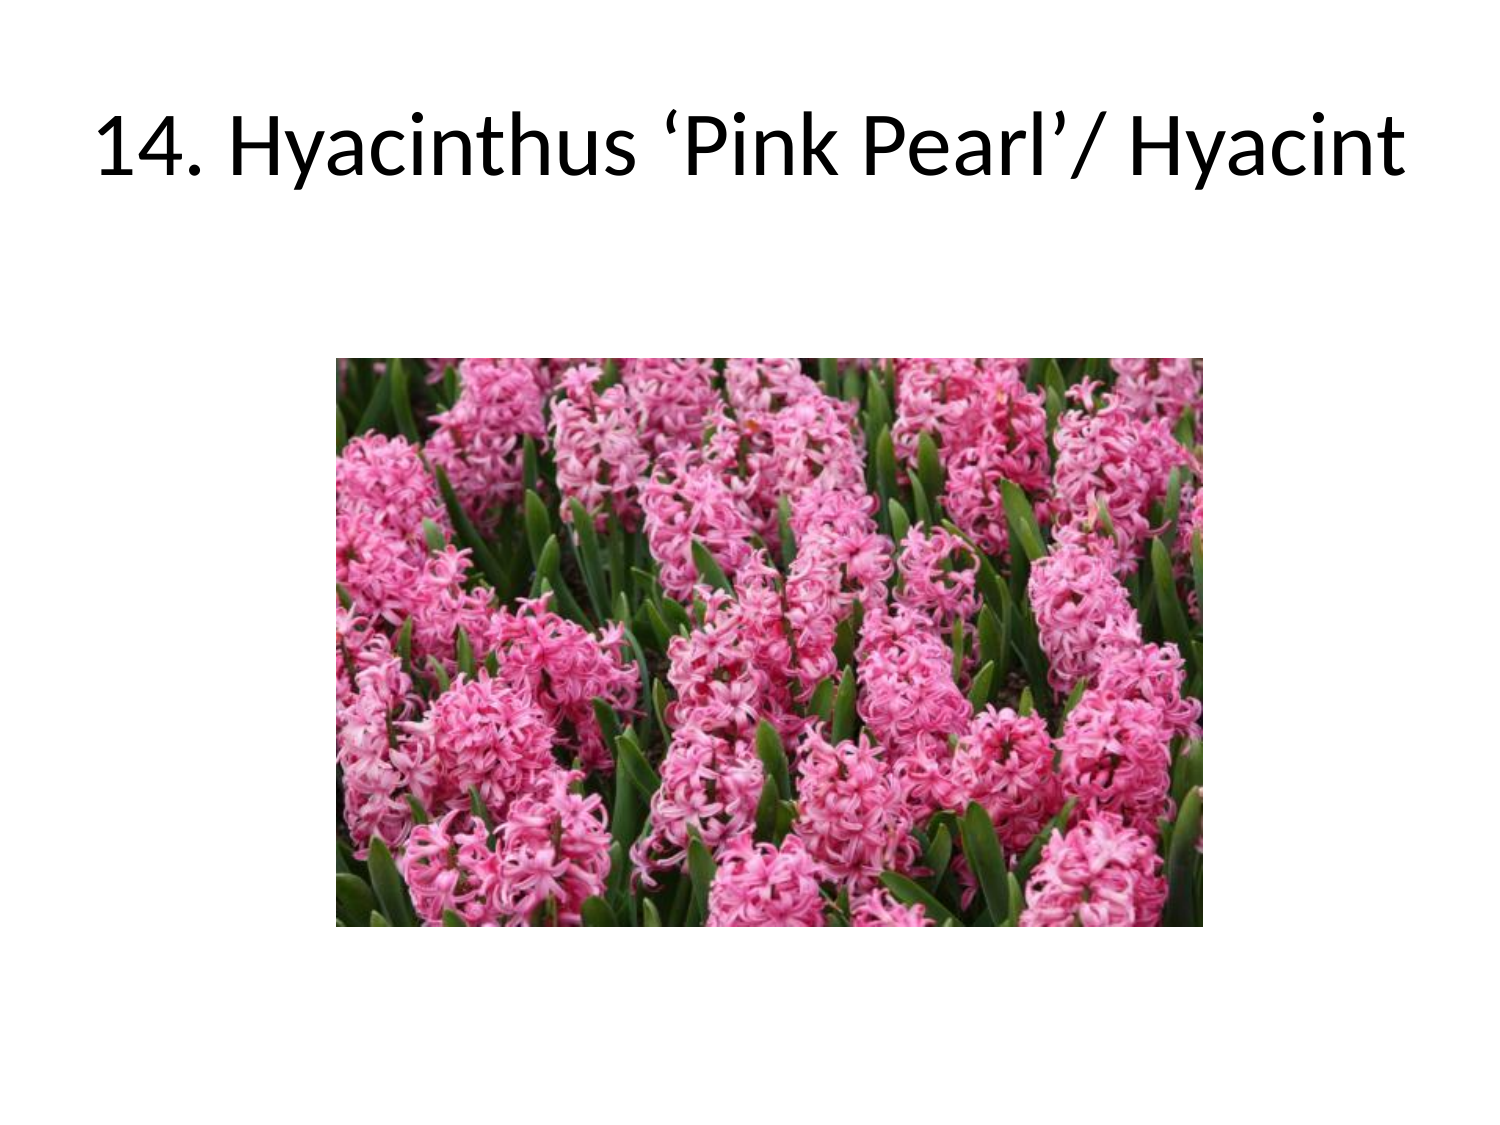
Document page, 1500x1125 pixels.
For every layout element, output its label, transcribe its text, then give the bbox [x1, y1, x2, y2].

picture [336, 358, 1203, 927]
title 14. Hyacinthus ‘Pink Pearl’/ Hyacint [75, 45, 1425, 233]
